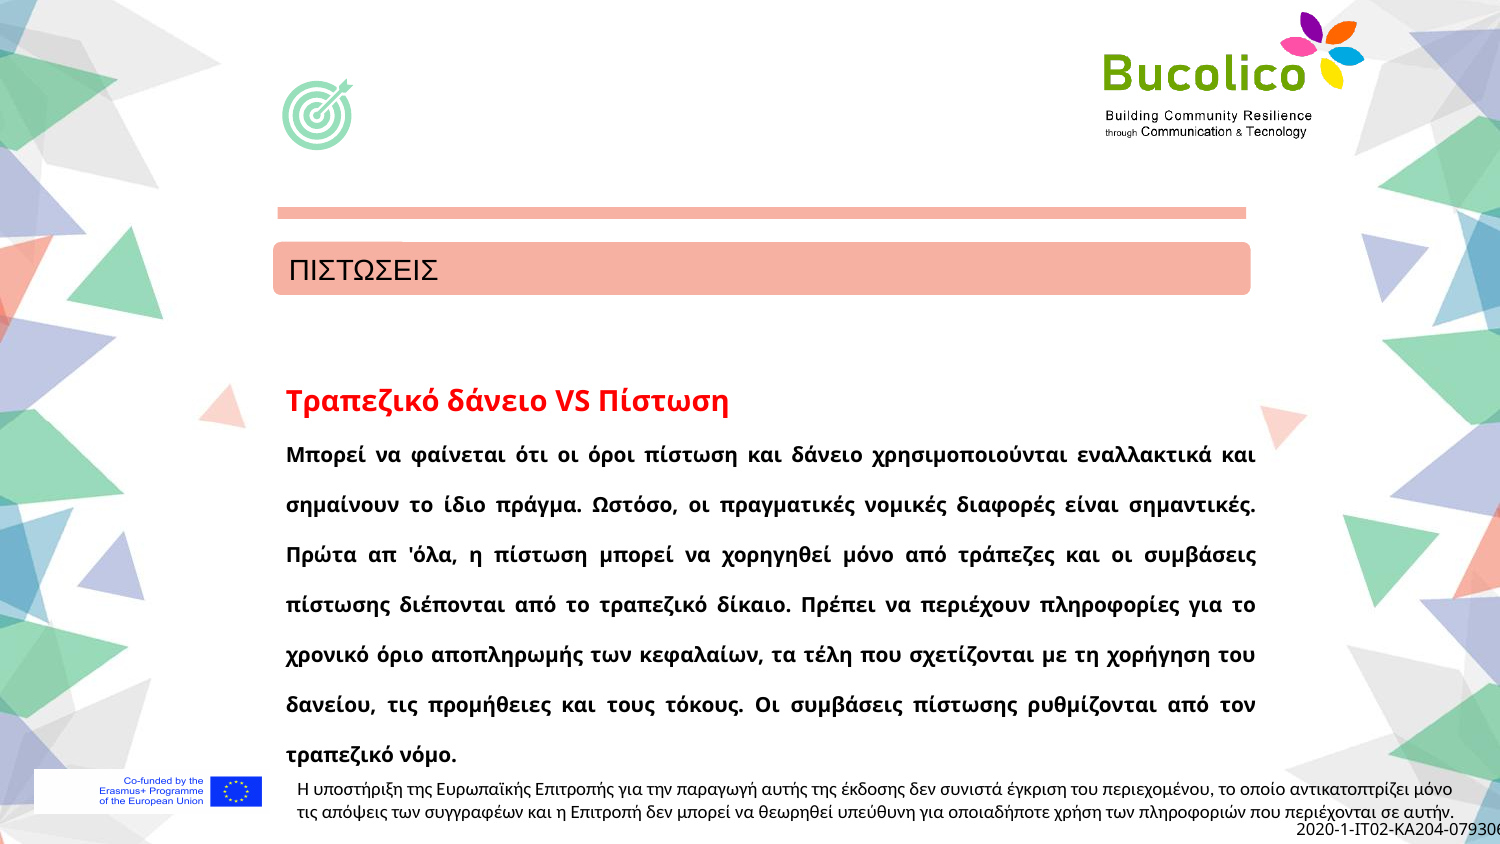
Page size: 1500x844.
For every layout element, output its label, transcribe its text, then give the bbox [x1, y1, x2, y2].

text_box [277, 207, 1247, 219]
picture [0, 0, 1500, 844]
text_box [282, 78, 354, 151]
text_box Tραπεζικό δάνειο VS Πίστωση Μπορεί να φαίνεται ότι οι όροι πίστωση και δάνειο χρησιμοποιούνται εναλλακτικά και σημαίνουν το ίδιο πράγμα. Ωστόσο, οι πραγματικές νομικές διαφορές είναι σημαντικές. Πρώτα απ 'όλα, η πίστωση μπορεί να χορηγηθεί μόνο από τράπεζες και οι συμβάσεις πίστωσης διέπονται από το τραπεζικό δίκαιο. Πρέπει να περιέχουν πληροφορίες για το χρονικό όριο αποπληρωμής των κεφαλαίων, τα τέλη που σχετίζονται με τη χορήγηση του δανείου, τις προμήθειες και τους τόκους. Οι συμβάσεις πίστωσης ρυθμίζονται από τον τραπεζικό νόμο. [270, 339, 1272, 775]
text_box ΠΙΣΤΩΣΕΙΣ [270, 239, 1253, 298]
text_box Η υποστήριξη της Ευρωπαϊκής Επιτροπής για την παραγωγή αυτής της έκδοσης δεν συνιστά έγκριση του περιεχομένου, το οποίο αντικατοπτρίζει μόνο τις απόψεις των συγγραφέων και η Επιτροπή δεν μπορεί να θεωρηθεί υπεύθυνη για οποιαδήποτε χρήση των πληροφοριών που περιέχονται σε αυτήν. [282, 769, 1486, 830]
